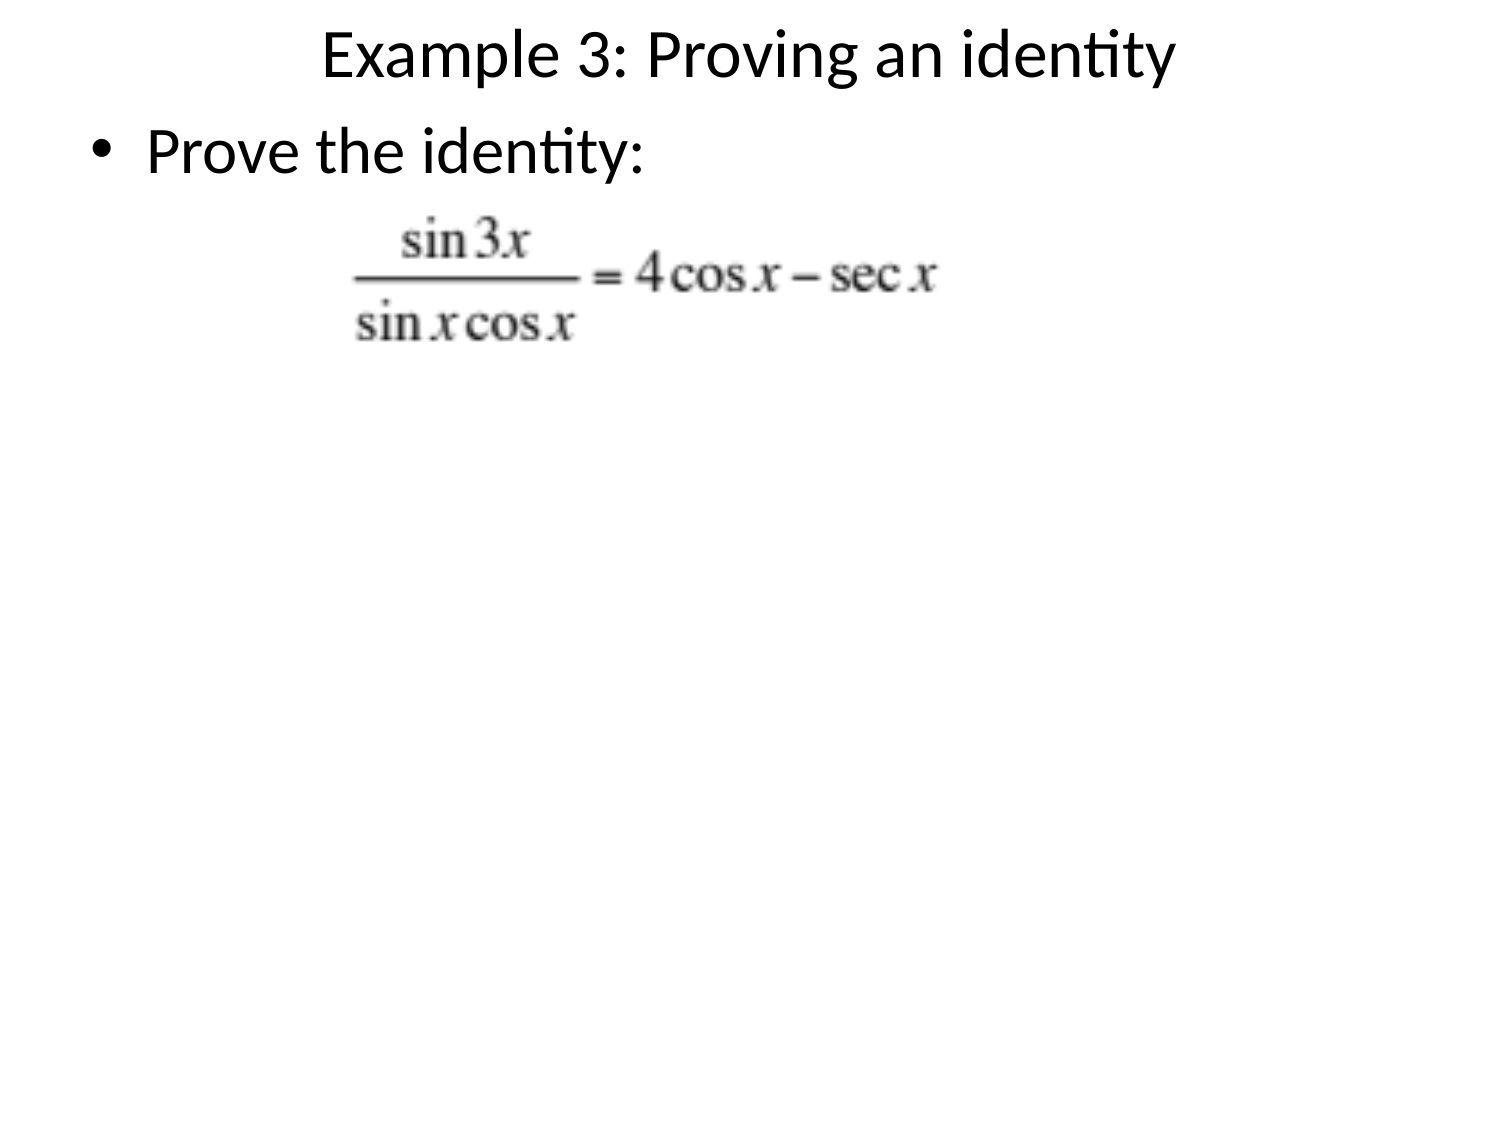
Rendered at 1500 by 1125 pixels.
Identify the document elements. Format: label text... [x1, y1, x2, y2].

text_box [346, 198, 942, 346]
title Example 3: Proving an identity [75, 0, 1425, 99]
list Prove the identity: [75, 99, 1425, 1005]
